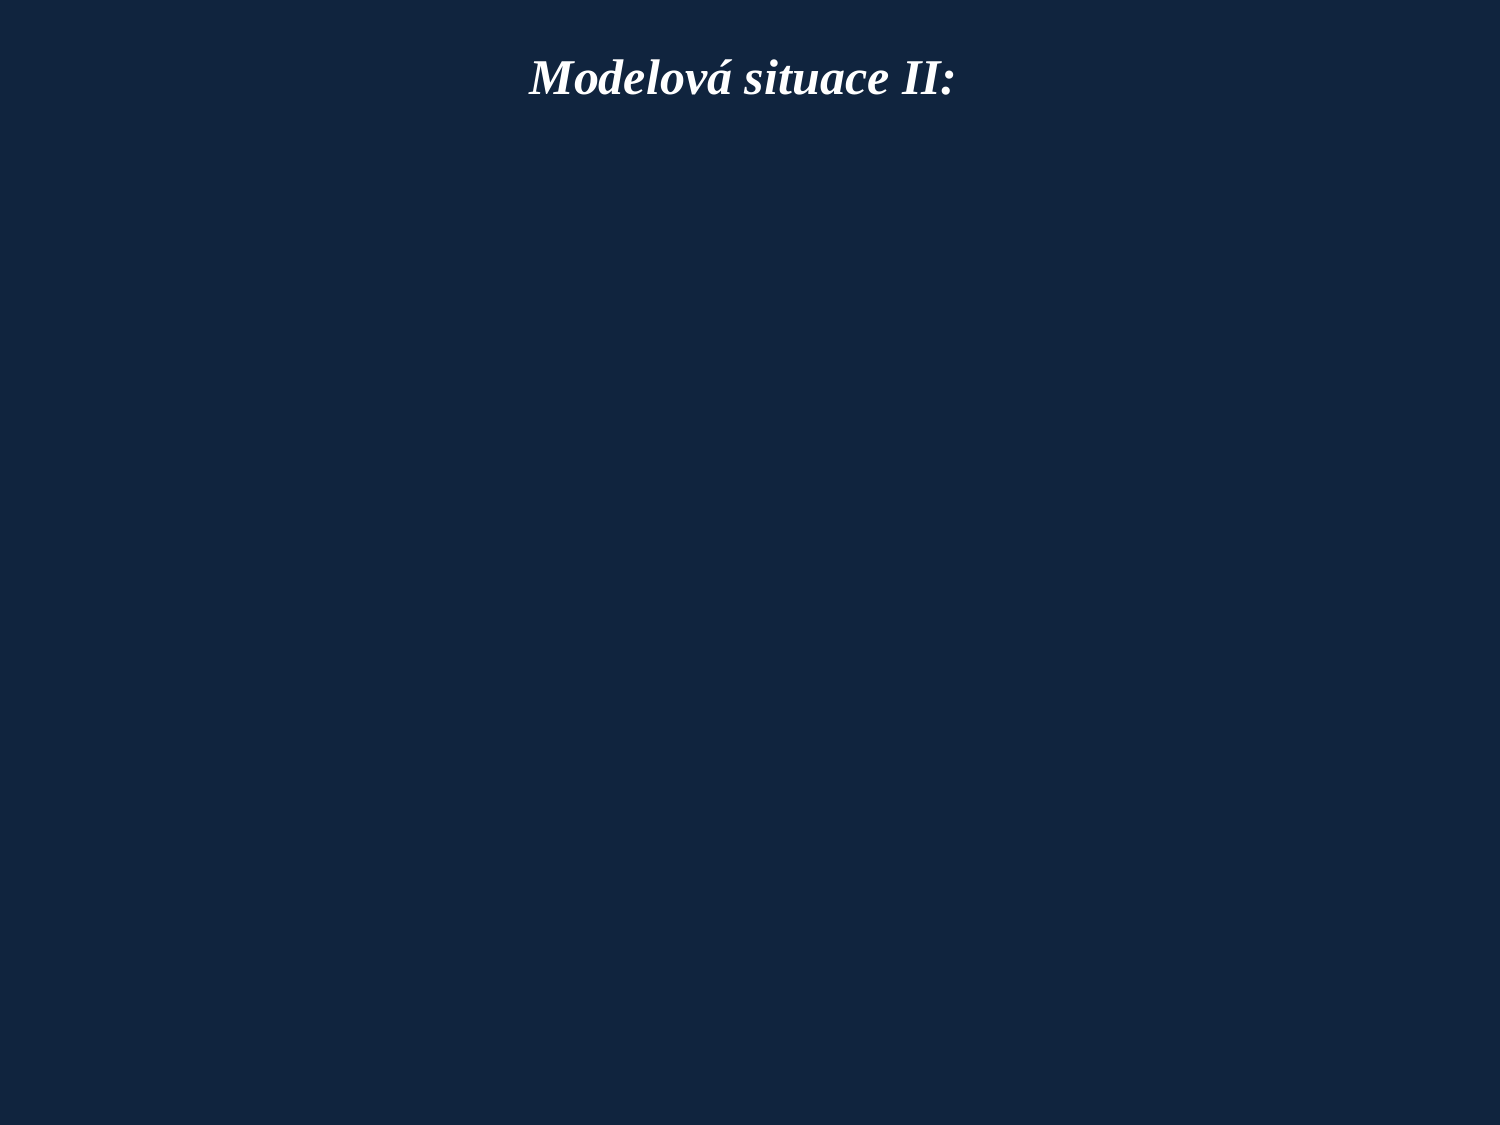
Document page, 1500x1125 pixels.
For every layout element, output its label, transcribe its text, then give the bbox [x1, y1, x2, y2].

title Modelová situace II: [74, 0, 1426, 150]
